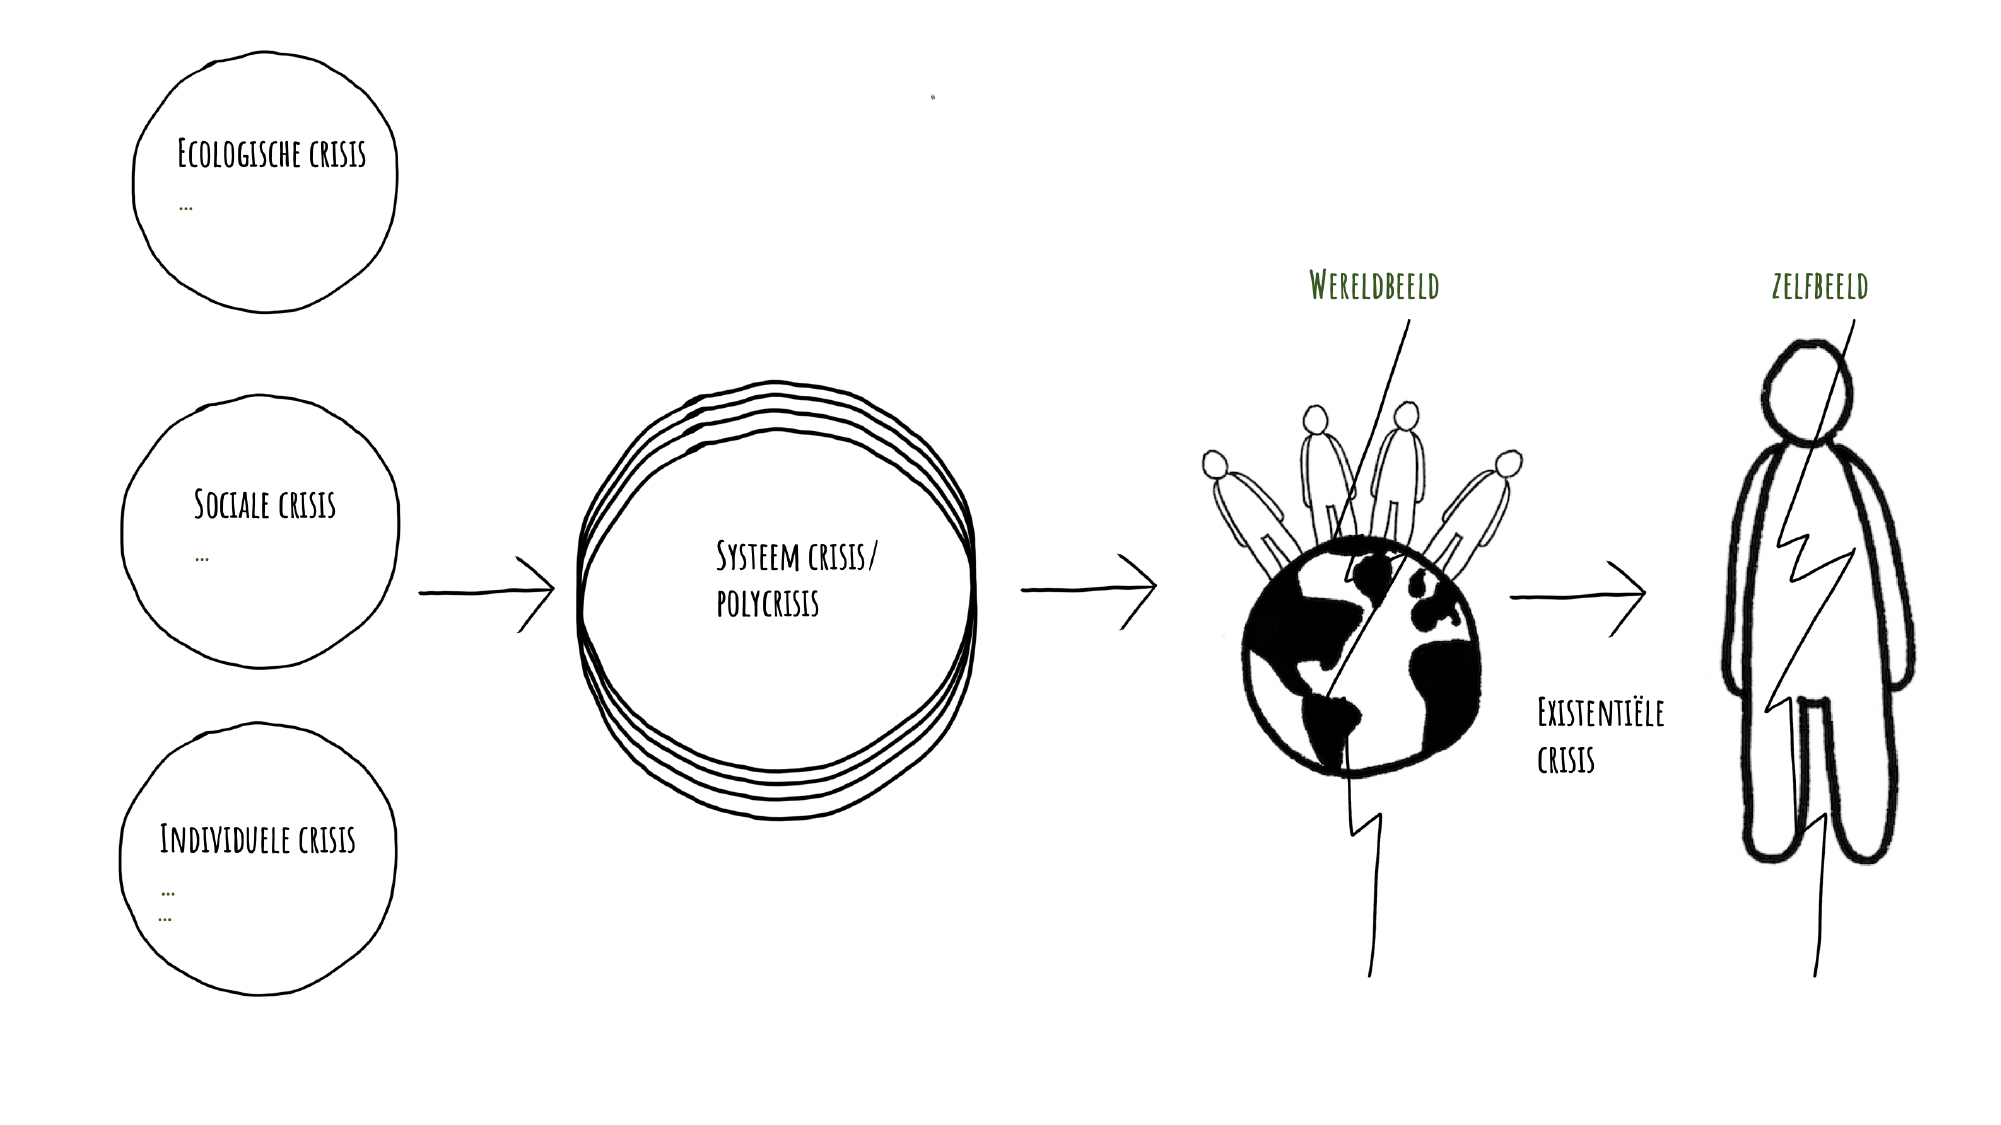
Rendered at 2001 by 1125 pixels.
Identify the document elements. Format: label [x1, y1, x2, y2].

list [0, 29, 1961, 1096]
